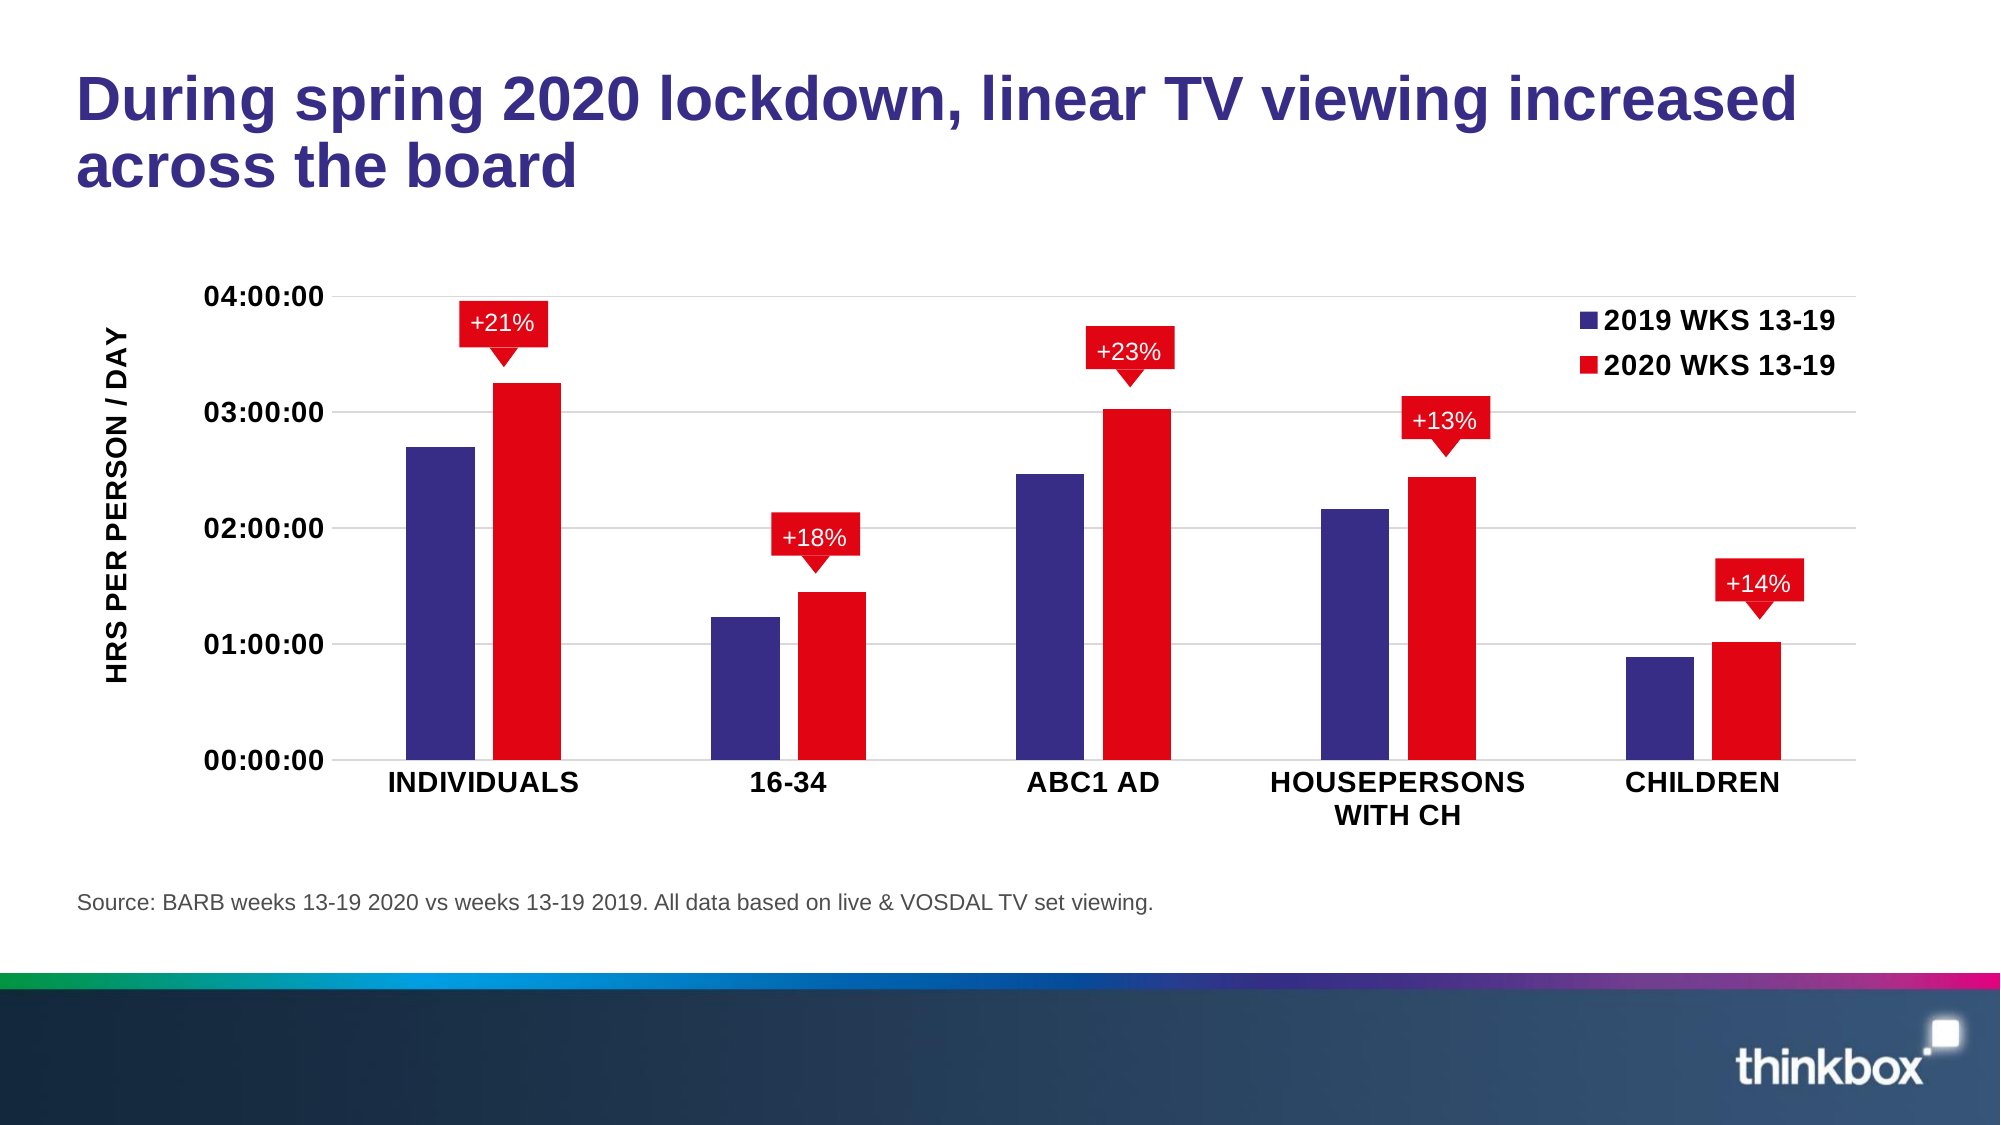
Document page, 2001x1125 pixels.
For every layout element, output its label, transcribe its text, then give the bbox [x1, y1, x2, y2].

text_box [1081, 326, 1239, 388]
chart [90, 267, 1892, 900]
picture [0, 973, 2000, 1125]
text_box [1397, 395, 1555, 458]
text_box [1711, 558, 1868, 620]
title During spring 2020 lockdown, linear TV viewing increased across the board [60, 59, 1868, 227]
list Source: BARB weeks 13-19 2020 vs weeks 13-19 2019. All data based on live & VOSDAL TV set viewing. [61, 880, 1922, 931]
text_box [767, 512, 924, 574]
